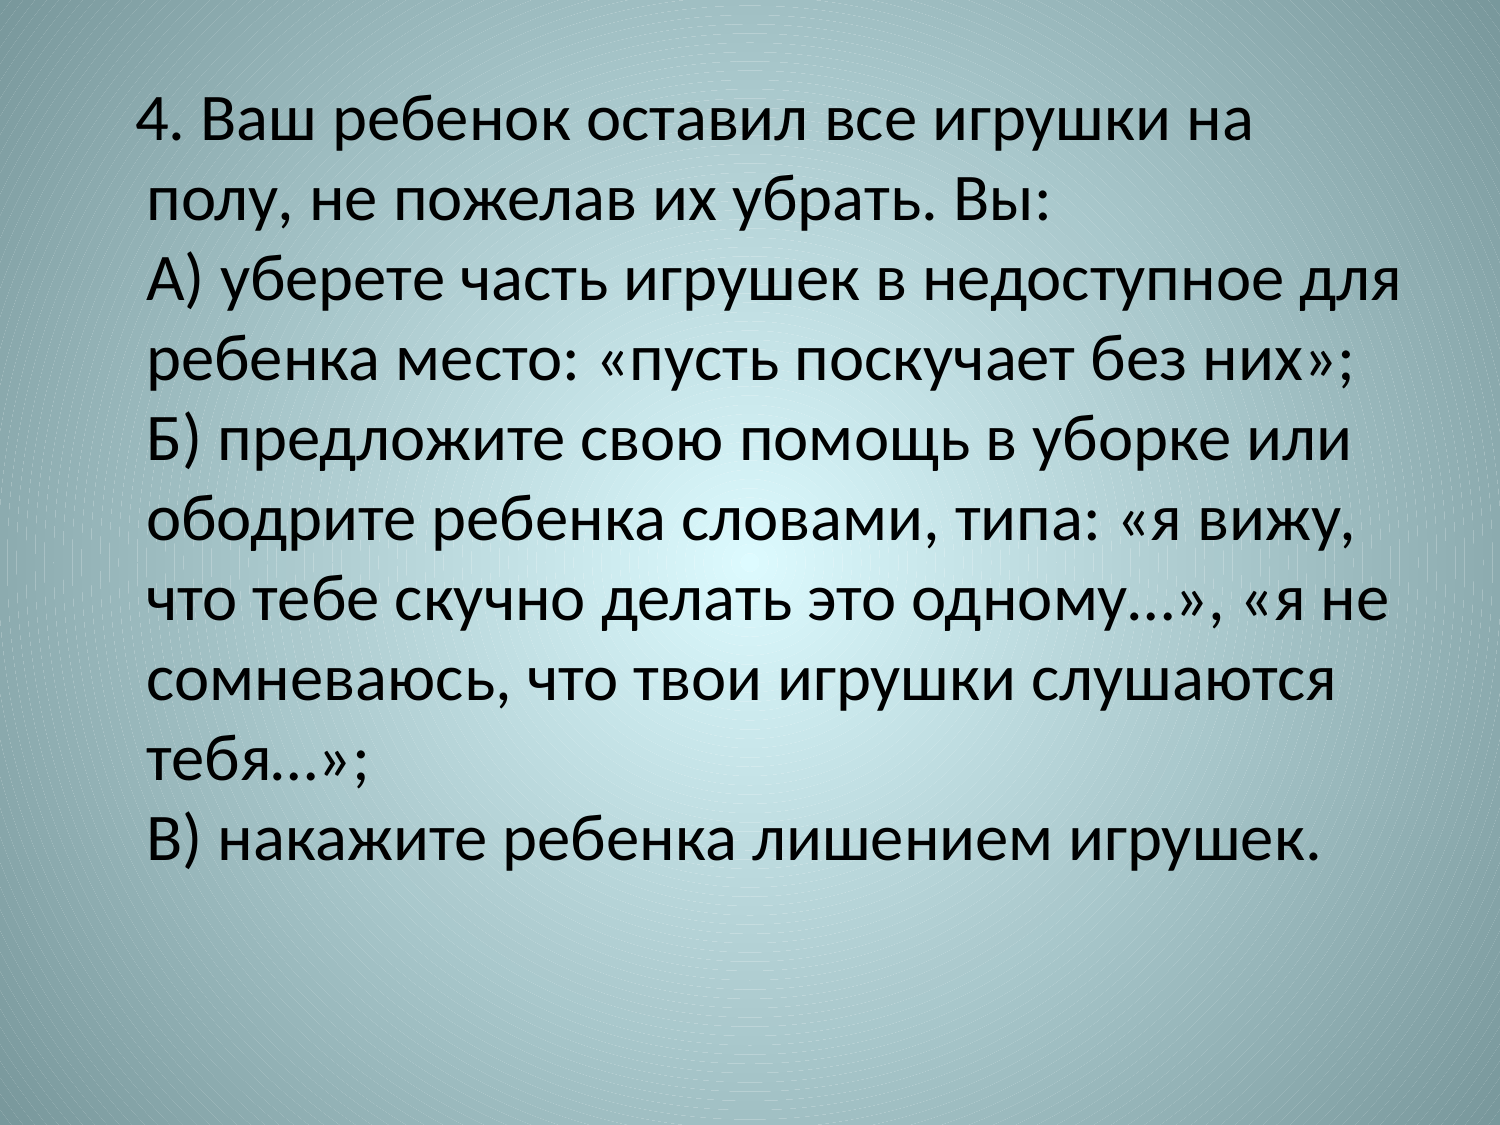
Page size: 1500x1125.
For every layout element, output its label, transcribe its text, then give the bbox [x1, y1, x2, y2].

list 4. Ваш ребенок оставил все игрушки на полу, не пожелав их убрать. Вы: А) уберете часть игрушек в недоступное для ребенка место: «пусть поскучает без них»; Б) предложите свою помощь в уборке или ободрите ребенка словами, типа: «я вижу, что тебе скучно делать это одному…», «я не сомневаюсь, что твои игрушки слушаются тебя…»; В) накажите ребенка лишением игрушек. [74, 66, 1426, 1006]
